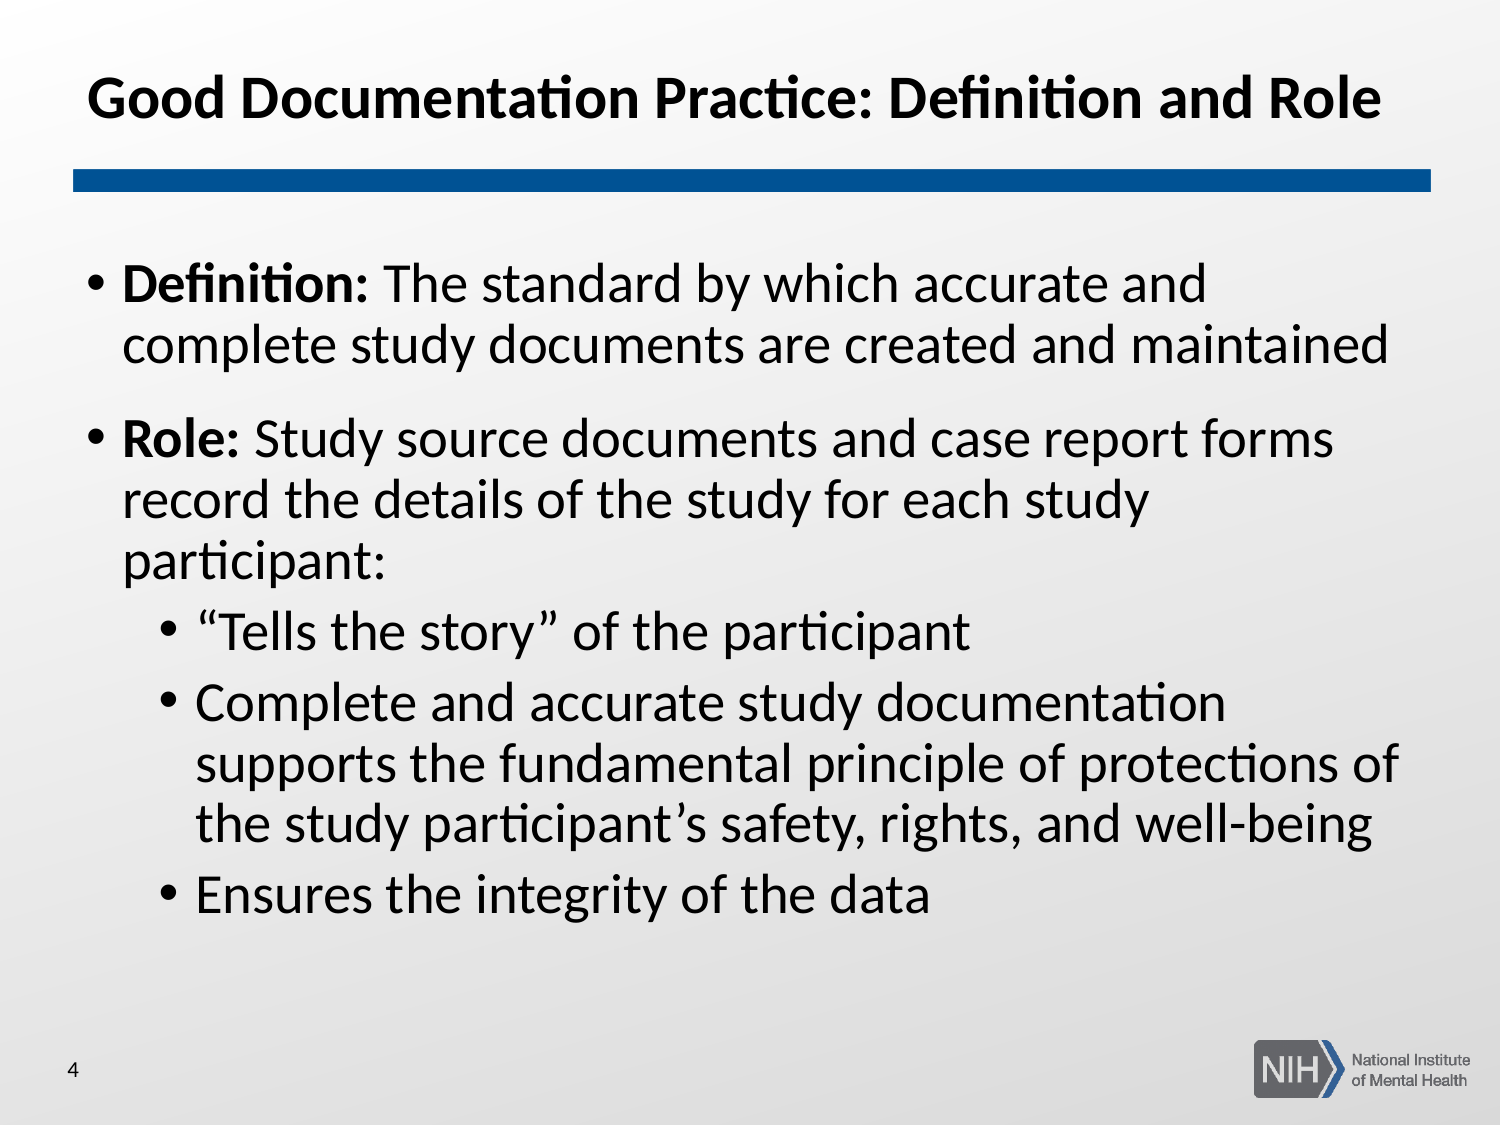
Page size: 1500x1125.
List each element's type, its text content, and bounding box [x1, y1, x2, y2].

list Definition: The standard by which accurate and complete study documents are created and maintained Role: Study source documents and case report forms record the details of the study for each study participant: “Tells the story” of the participant Complete and accurate study documentation supports the fundamental principle of protections of the study participant’s safety, rights, and well-being Ensures the integrity of the data [71, 246, 1429, 1046]
slide_number 4 [39, 1051, 107, 1087]
title Good Documentation Practice: Definition and Role [73, 27, 1431, 170]
picture [1254, 1040, 1470, 1098]
